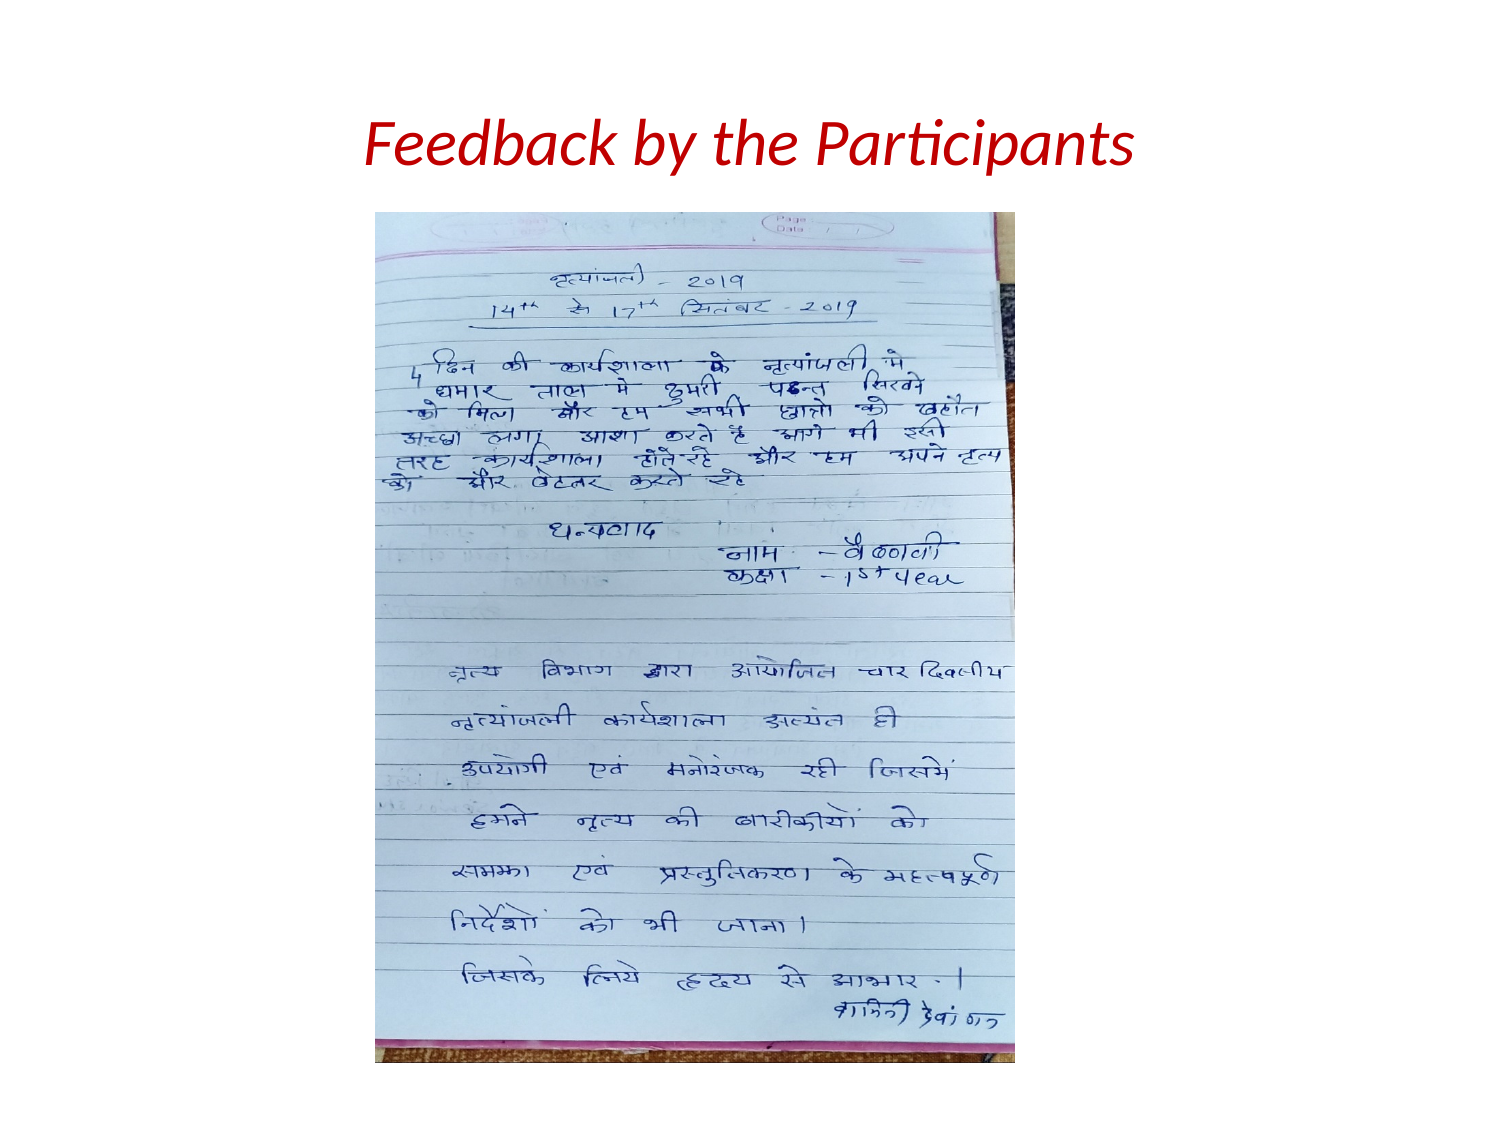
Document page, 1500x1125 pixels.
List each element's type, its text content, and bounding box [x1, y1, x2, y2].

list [374, 212, 1016, 1063]
title Feedback by the Participants [75, 45, 1425, 233]
